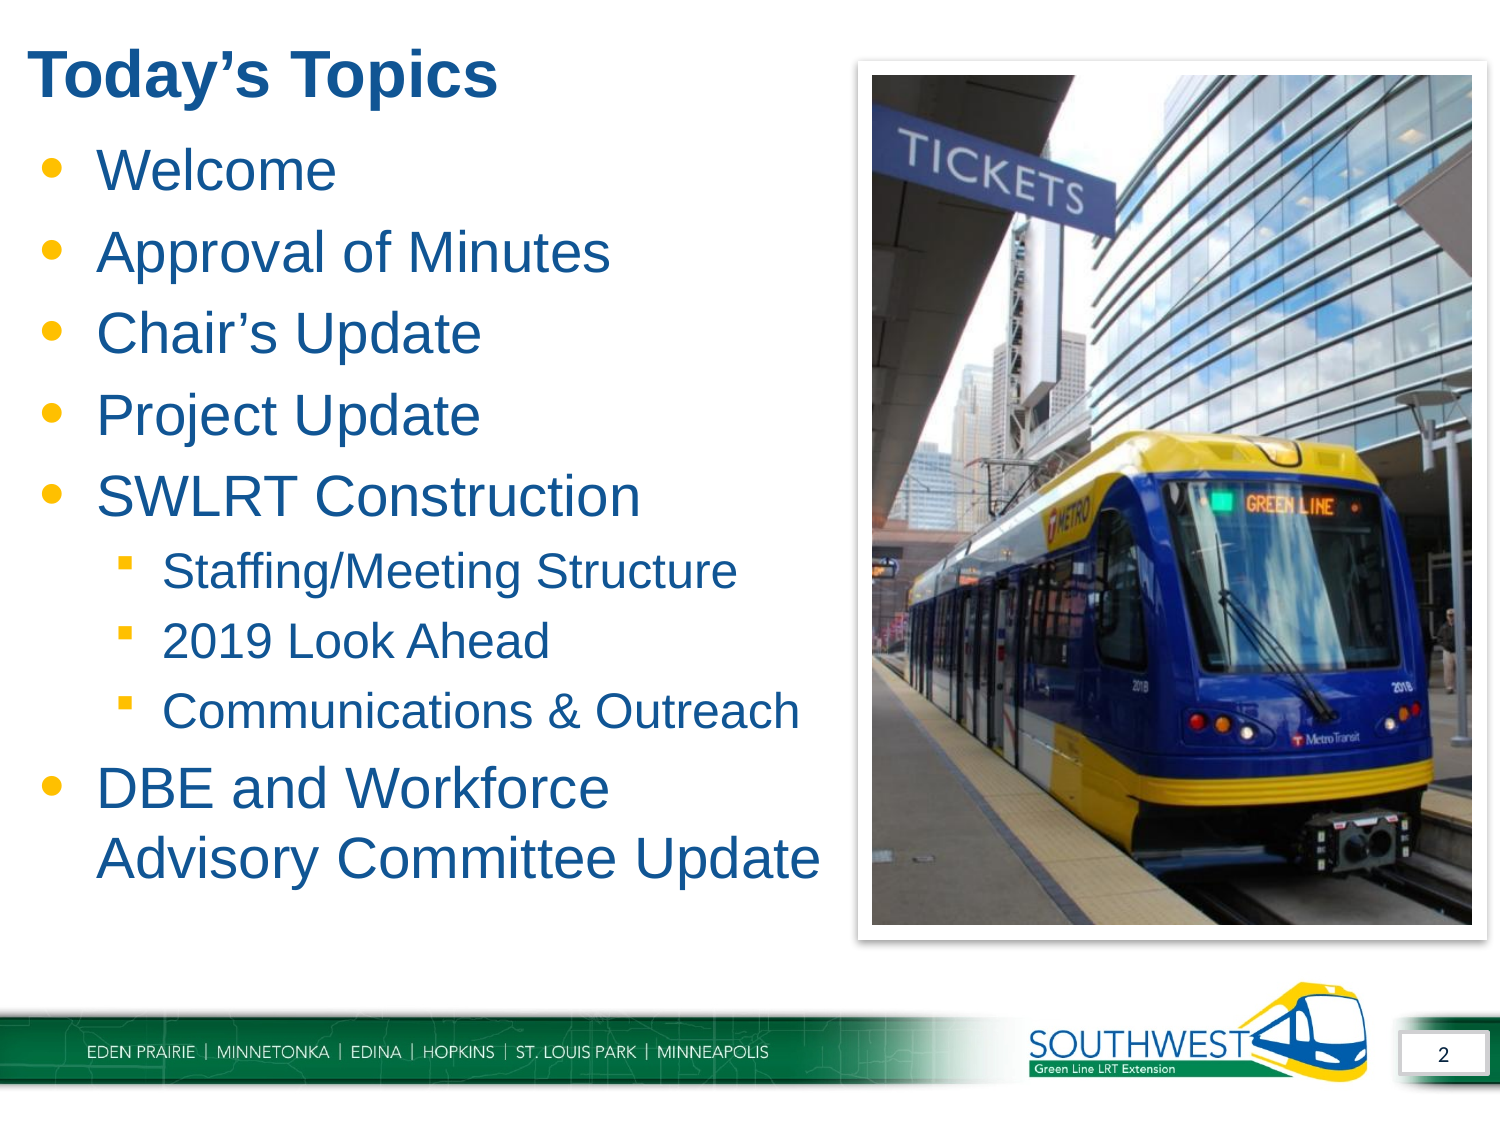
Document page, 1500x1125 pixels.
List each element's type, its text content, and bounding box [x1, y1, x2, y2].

list Welcome Approval of Minutes Chair’s Update Project Update SWLRT Construction Staffing/Meeting Structure 2019 Look Ahead Communications & Outreach DBE and Workforce Advisory Committee Update [24, 125, 863, 1000]
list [871, 74, 1473, 926]
title Today’s Topics [12, 12, 1375, 130]
picture [0, 0, 1500, 1125]
